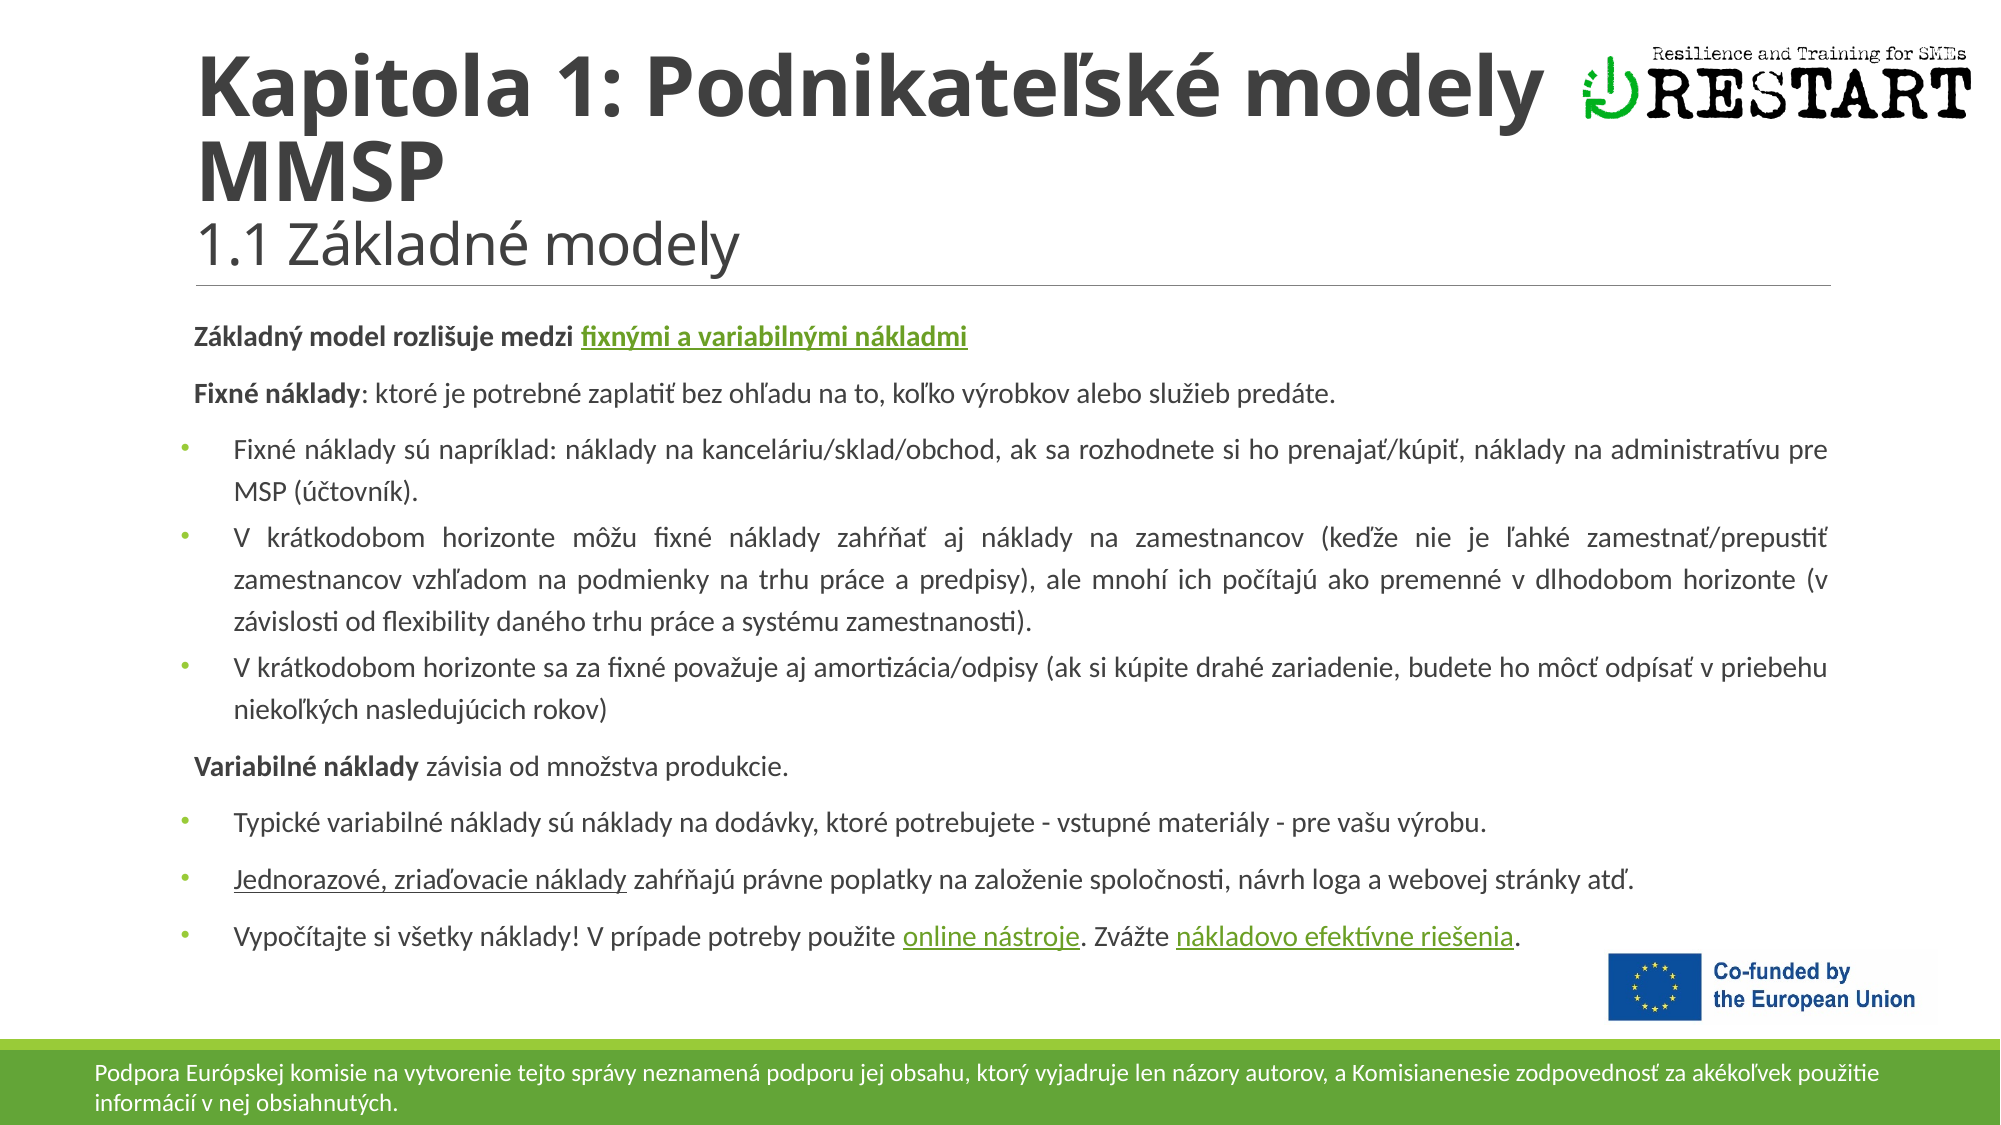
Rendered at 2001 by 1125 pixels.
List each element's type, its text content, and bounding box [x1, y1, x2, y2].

picture [1582, 46, 1971, 119]
title Kapitola 1: Podnikateľské modely MMSP 1.1 Základné modely [180, 47, 1830, 285]
picture [1604, 949, 1938, 1026]
text_box Podpora Európskej komisie na vytvorenie tejto správy neznamená podporu jej obsahu, ktorý vyjadruje len názory autorov, a Komisianenesie zodpovednosť za akékoľvek použitie informácií v nej obsiahnutých. [79, 1049, 1925, 1124]
list Základný model rozlišuje medzi fixnými a variabilnými nákladmi Fixné náklady: ktoré je potrebné zaplatiť bez ohľadu na to, koľko výrobkov alebo služieb predáte. Fixné náklady sú napríklad: náklady na kanceláriu/sklad/obchod, ak sa rozhodnete si ho prenajať/kúpiť, náklady na administratívu pre MSP (účtovník). V krátkodobom horizonte môžu fixné náklady zahŕňať aj náklady na zamestnancov (keďže nie je ľahké zamestnať/prepustiť zamestnancov vzhľadom na podmienky na trhu práce a predpisy), ale mnohí ich počítajú ako premenné v dlhodobom horizonte (v závislosti od flexibility daného trhu práce a systému zamestnanosti). V krátkodobom horizonte sa za fixné považuje aj amortizácia/odpisy (ak si kúpite drahé zariadenie, budete ho môcť odpísať v priebehu niekoľkých nasledujúcich rokov) Variabilné náklady závisia od množstva produkcie. Typické variabilné náklady sú náklady na dodávky, ktoré potrebujete - vstupné materiály - pre vašu výrobu. Jednorazové, zriaďovacie náklady zahŕňajú právne poplatky na založenie spoločnosti, návrh loga a webovej stránky atď. Vypočítajte si všetky náklady! V prípade potreby použite online nástroje. Zvážte nákladovo efektívne riešenia. [180, 302, 1830, 963]
